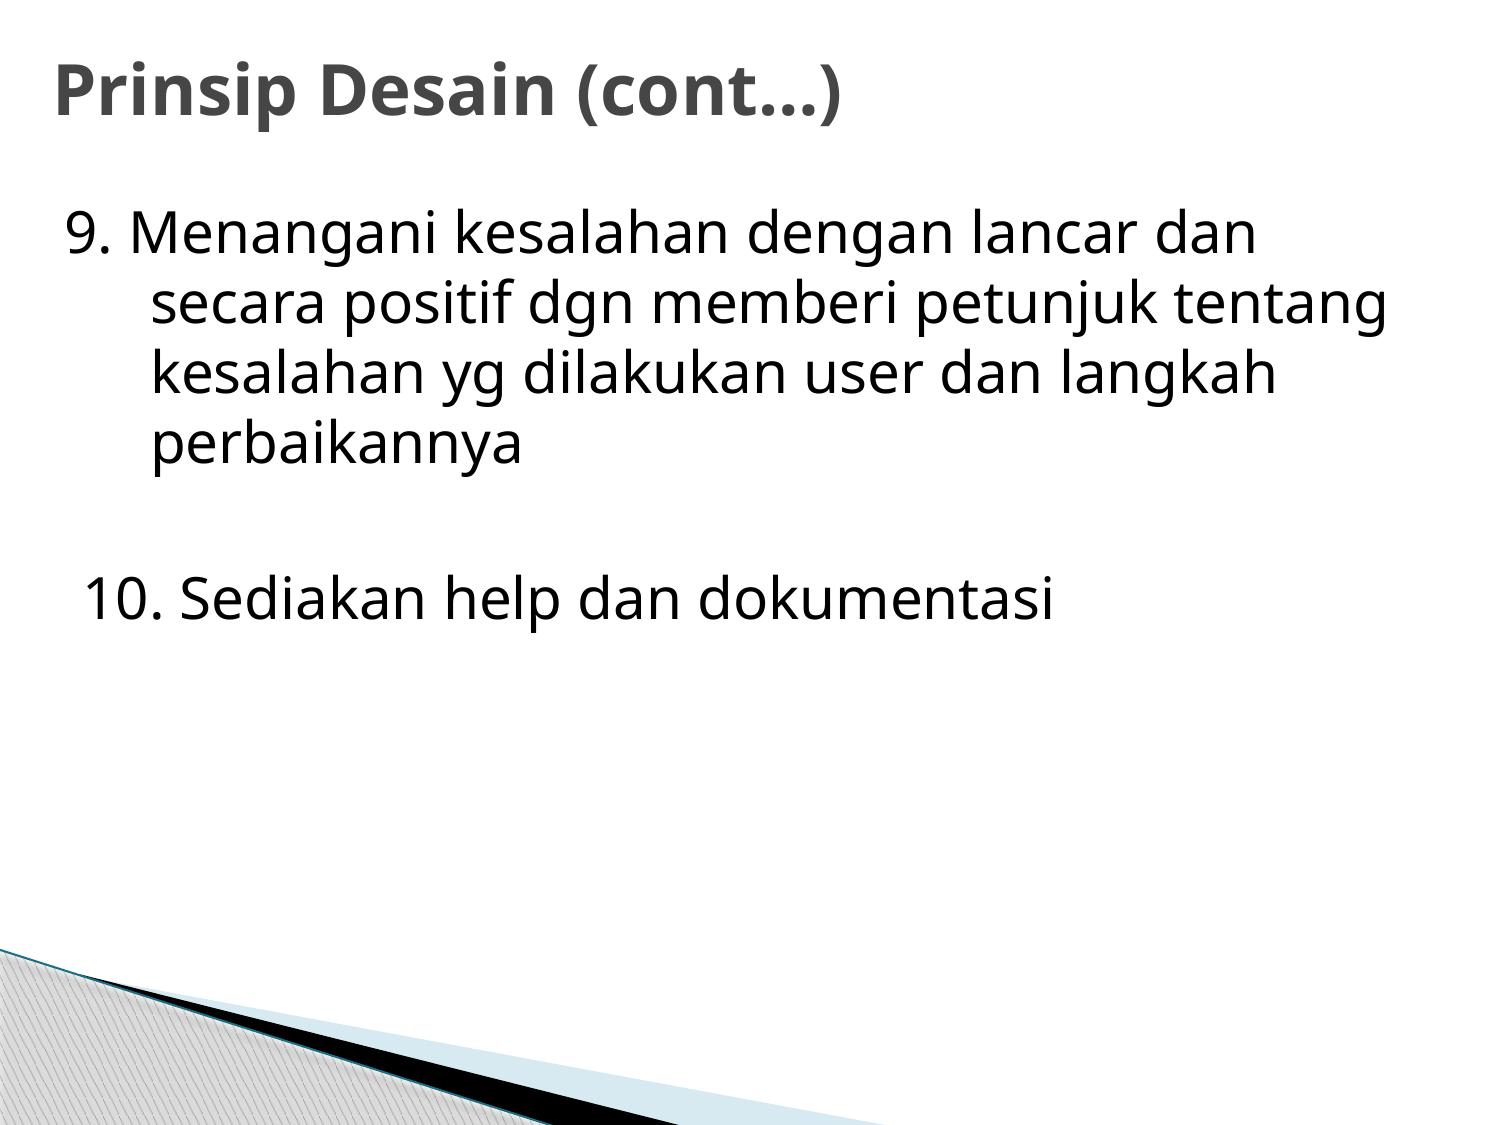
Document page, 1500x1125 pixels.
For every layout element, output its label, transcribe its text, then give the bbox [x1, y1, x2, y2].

list 9. Menangani kesalahan dengan lancar dan secara positif dgn memberi petunjuk tentang kesalahan yg dilakukan user dan langkah perbaikannya 10. Sediakan help dan dokumentasi [50, 187, 1463, 850]
title Prinsip Desain (cont…) [37, 37, 1475, 138]
